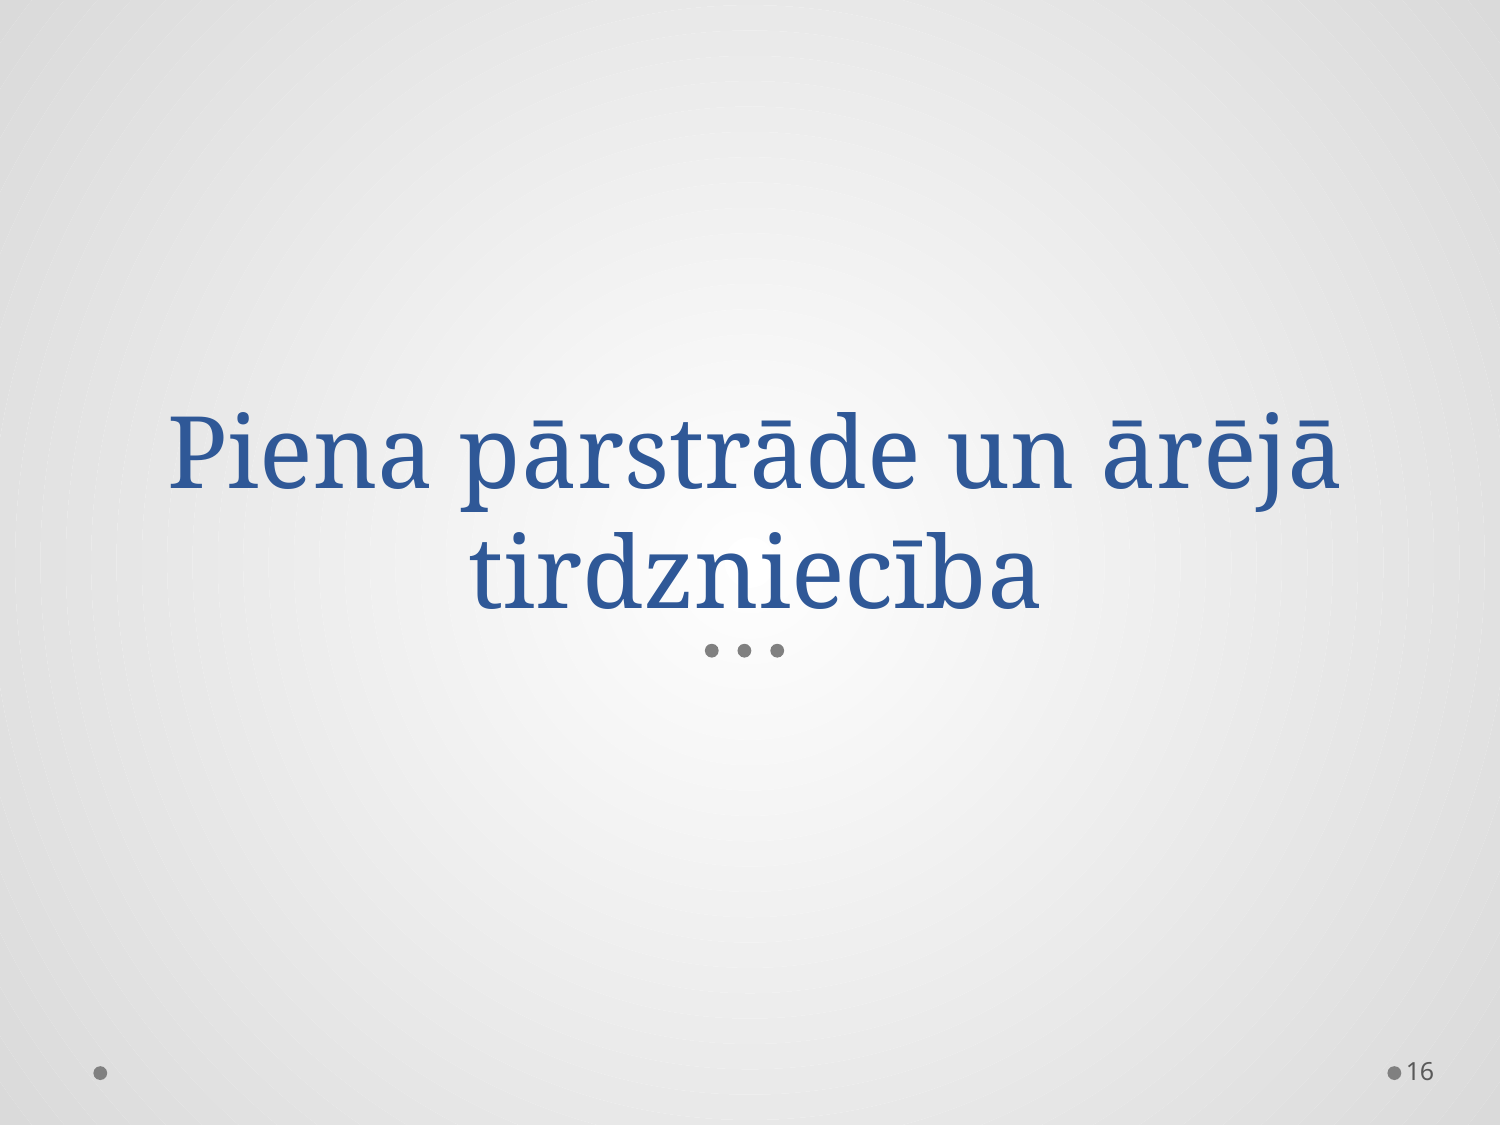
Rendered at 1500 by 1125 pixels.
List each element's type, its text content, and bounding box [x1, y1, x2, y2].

title Piena pārstrāde un ārējā tirdzniecība [118, 224, 1394, 636]
slide_number 16 [1401, 1042, 1494, 1103]
